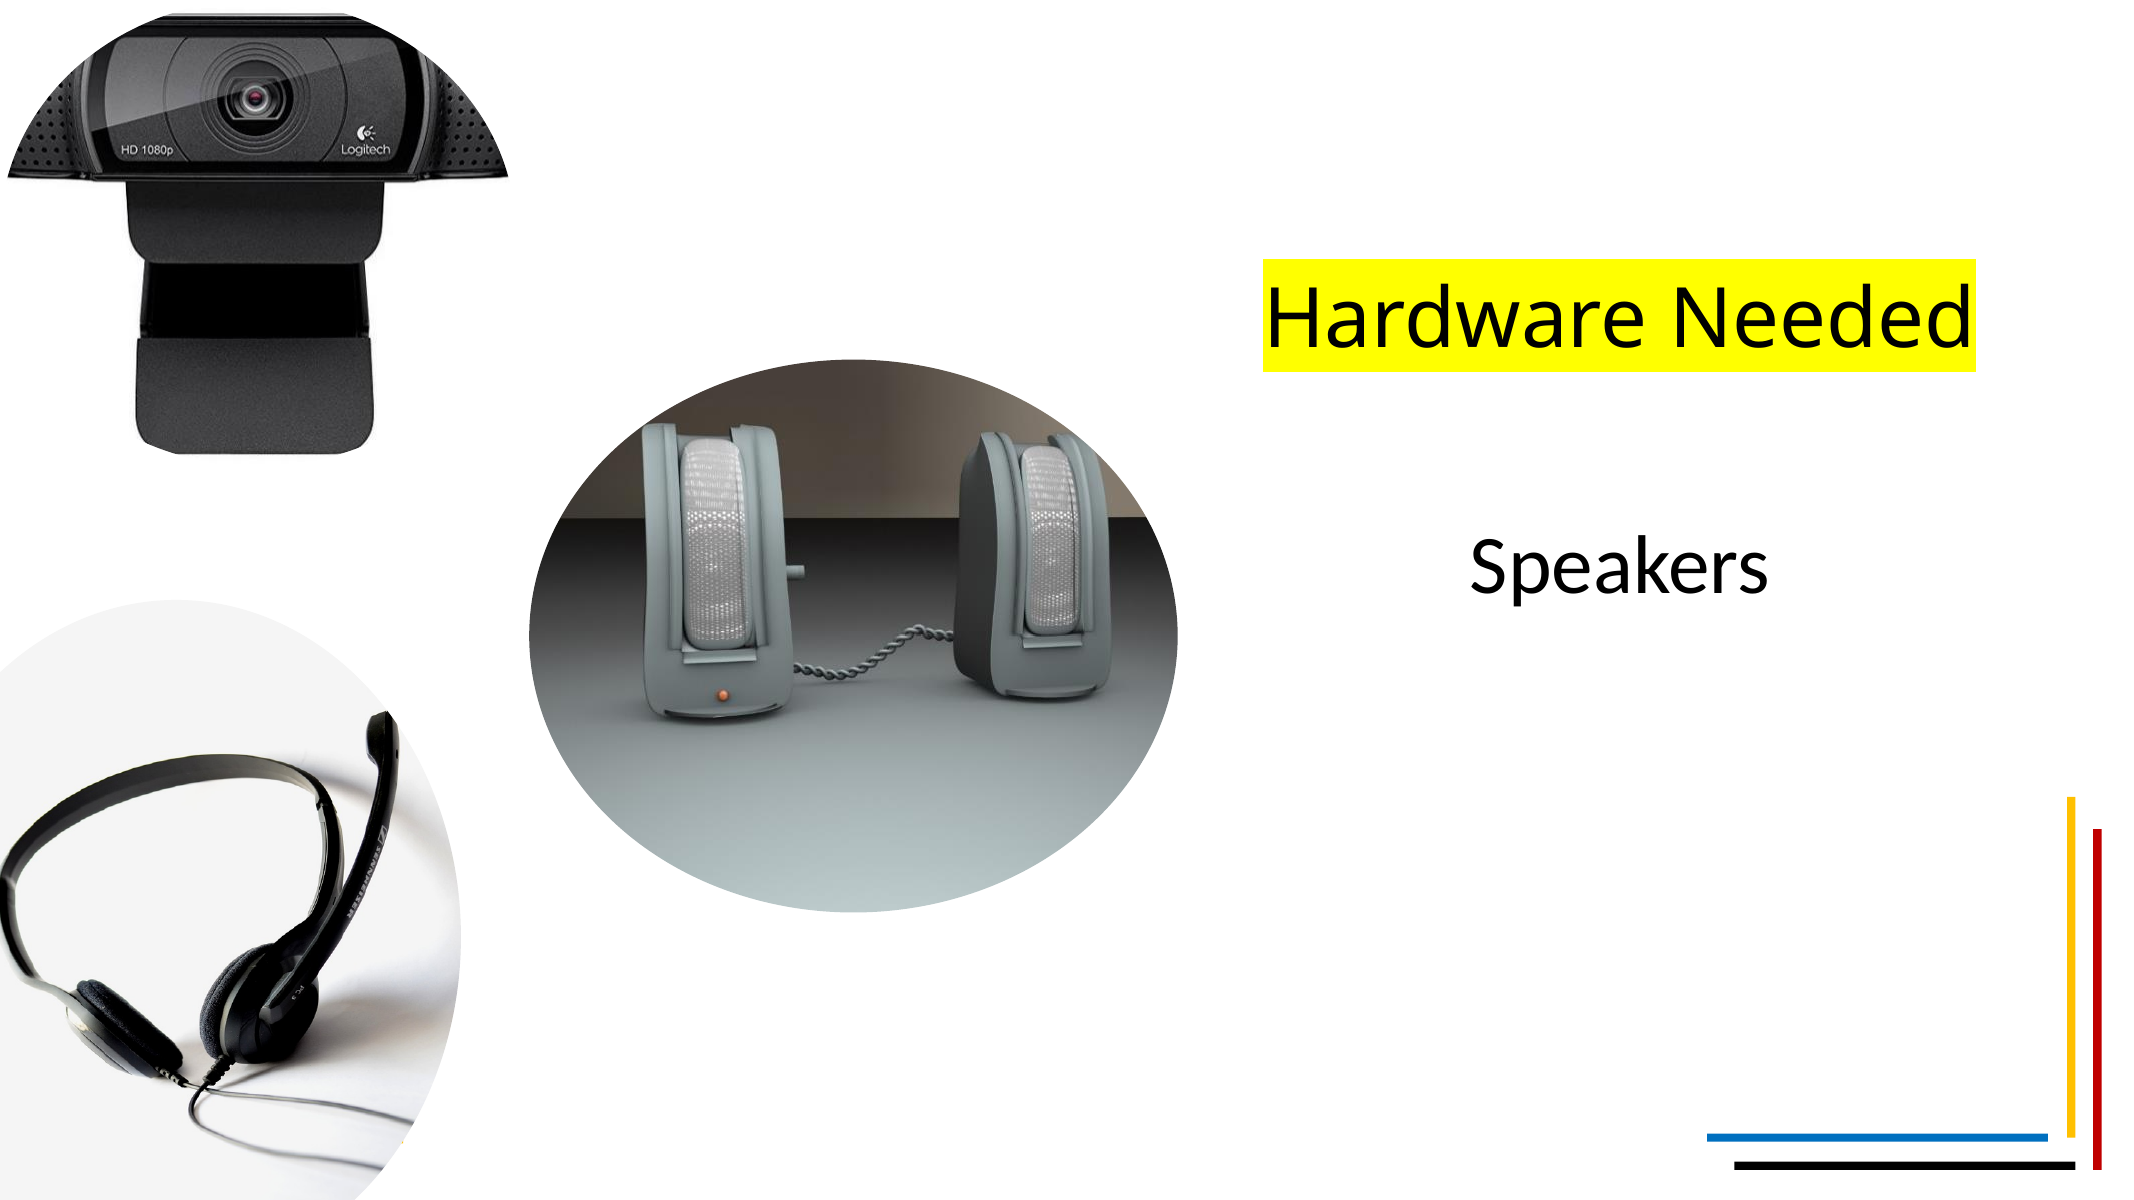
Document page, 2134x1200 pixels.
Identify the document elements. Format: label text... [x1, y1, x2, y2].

picture [0, 599, 461, 1200]
picture [529, 359, 1178, 913]
picture [0, 0, 516, 467]
list Speakers [1211, 502, 2029, 1060]
title Hardware Needed [1106, 126, 2134, 503]
